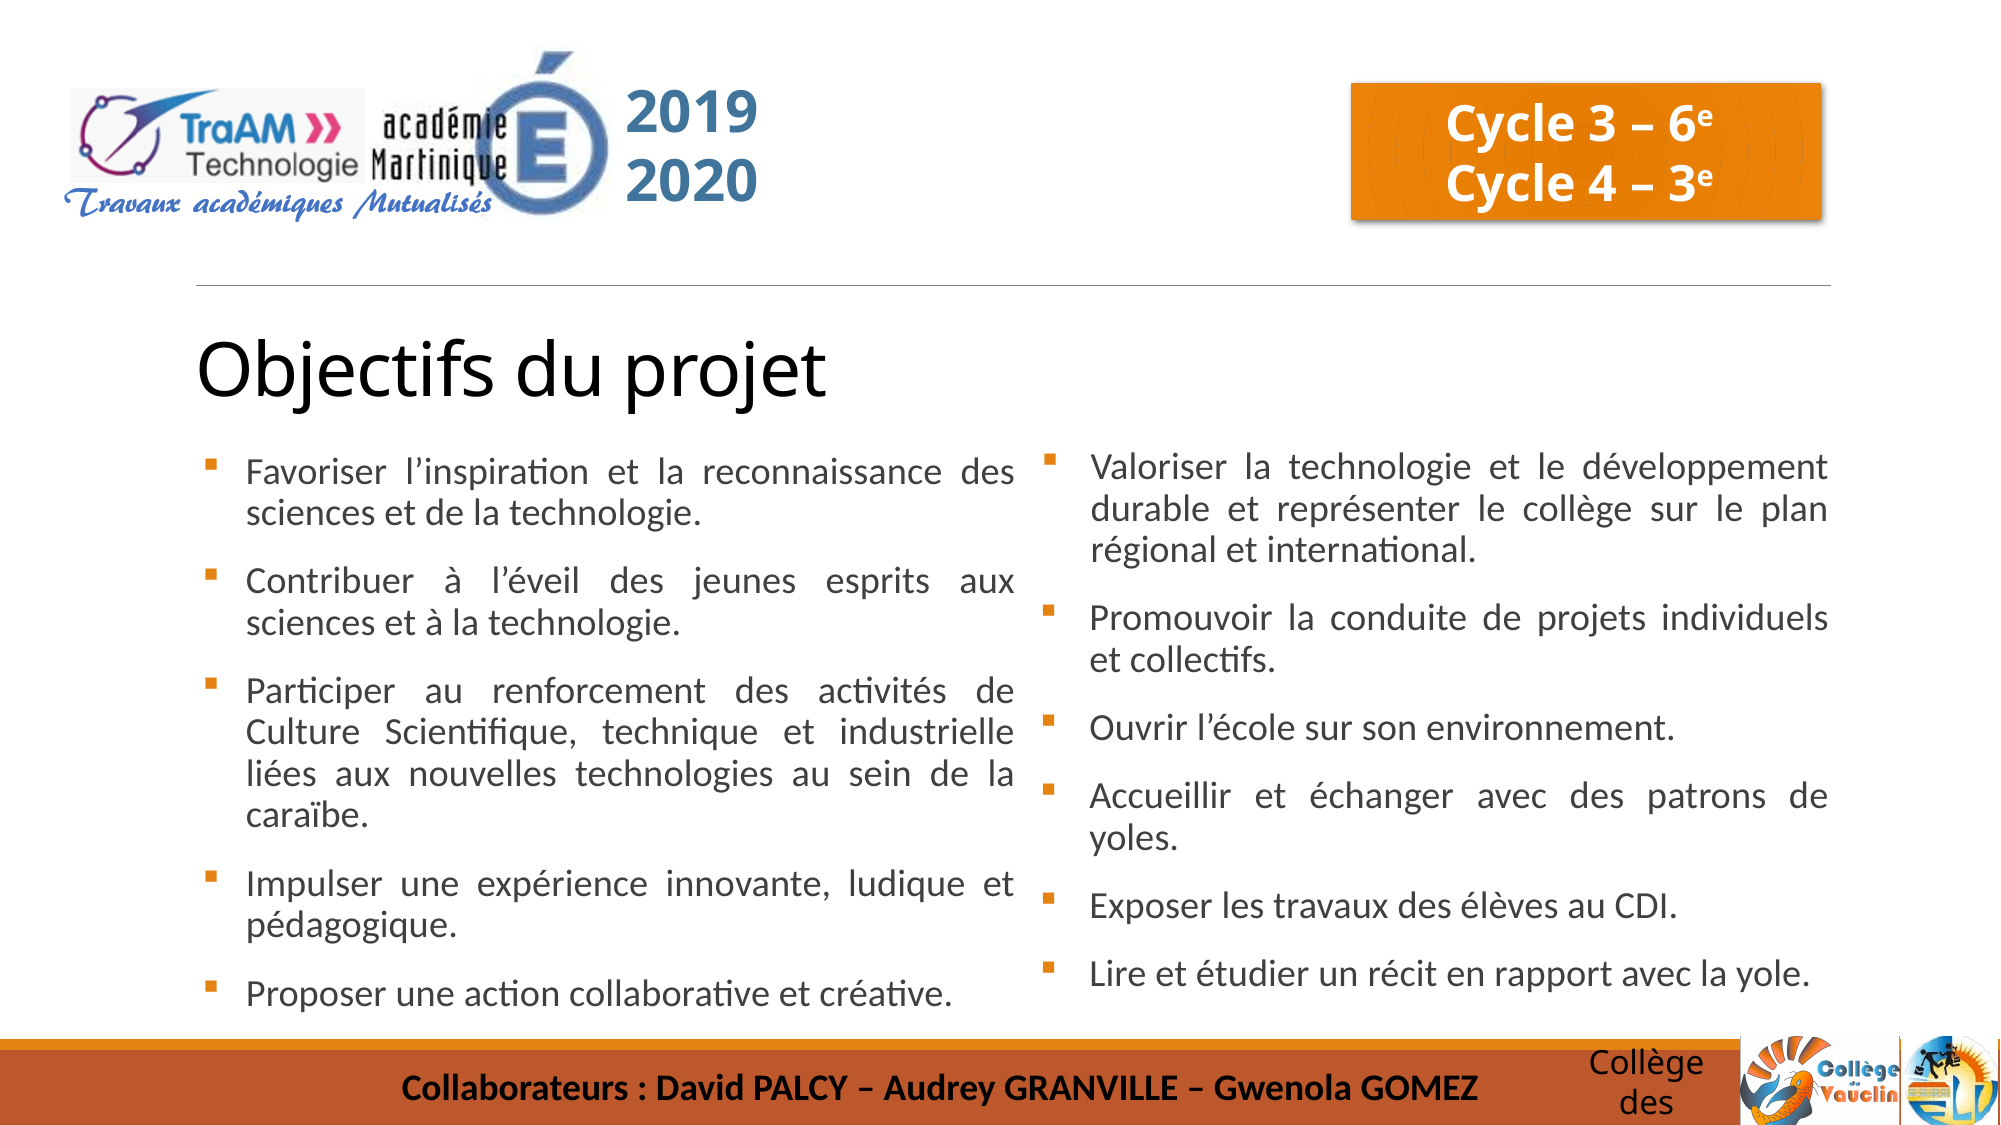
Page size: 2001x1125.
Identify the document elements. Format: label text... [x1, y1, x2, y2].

title Objectifs du projet [180, 262, 1836, 420]
list Favoriser l’inspiration et la reconnaissance des sciences et de la technologie. Contribuer à l’éveil des jeunes esprits aux sciences et à la technologie. Participer au renforcement des activités de Culture Scientifique, technique et industrielle liées aux nouvelles technologies au sein de la caraïbe. Impulser une expérience innovante, ludique et pédagogique. Proposer une action collaborative et créative. Valoriser la technologie et le développement durable et représenter le collège sur le plan régional et international. Promouvoir la conduite de projets individuels et collectifs. Ouvrir l’école sur son environnement. Accueillir et échanger avec des patrons de yoles. Exposer les travaux des élèves au CDI. Lire et étudier un récit en rapport avec la yole. [202, 420, 1830, 1034]
picture [56, 38, 612, 230]
text_box Cycle 3 – 6e Cycle 4 – 3e [1351, 83, 1821, 220]
text_box Collège des Saintes [1544, 1033, 1742, 1125]
text_box Collaborateurs : David PALCY – Audrey GRANVILLE – Gwenola GOMEZ [23, 1055, 1544, 1116]
picture [1740, 1035, 1999, 1125]
text_box 2019 2020 [620, 66, 866, 221]
